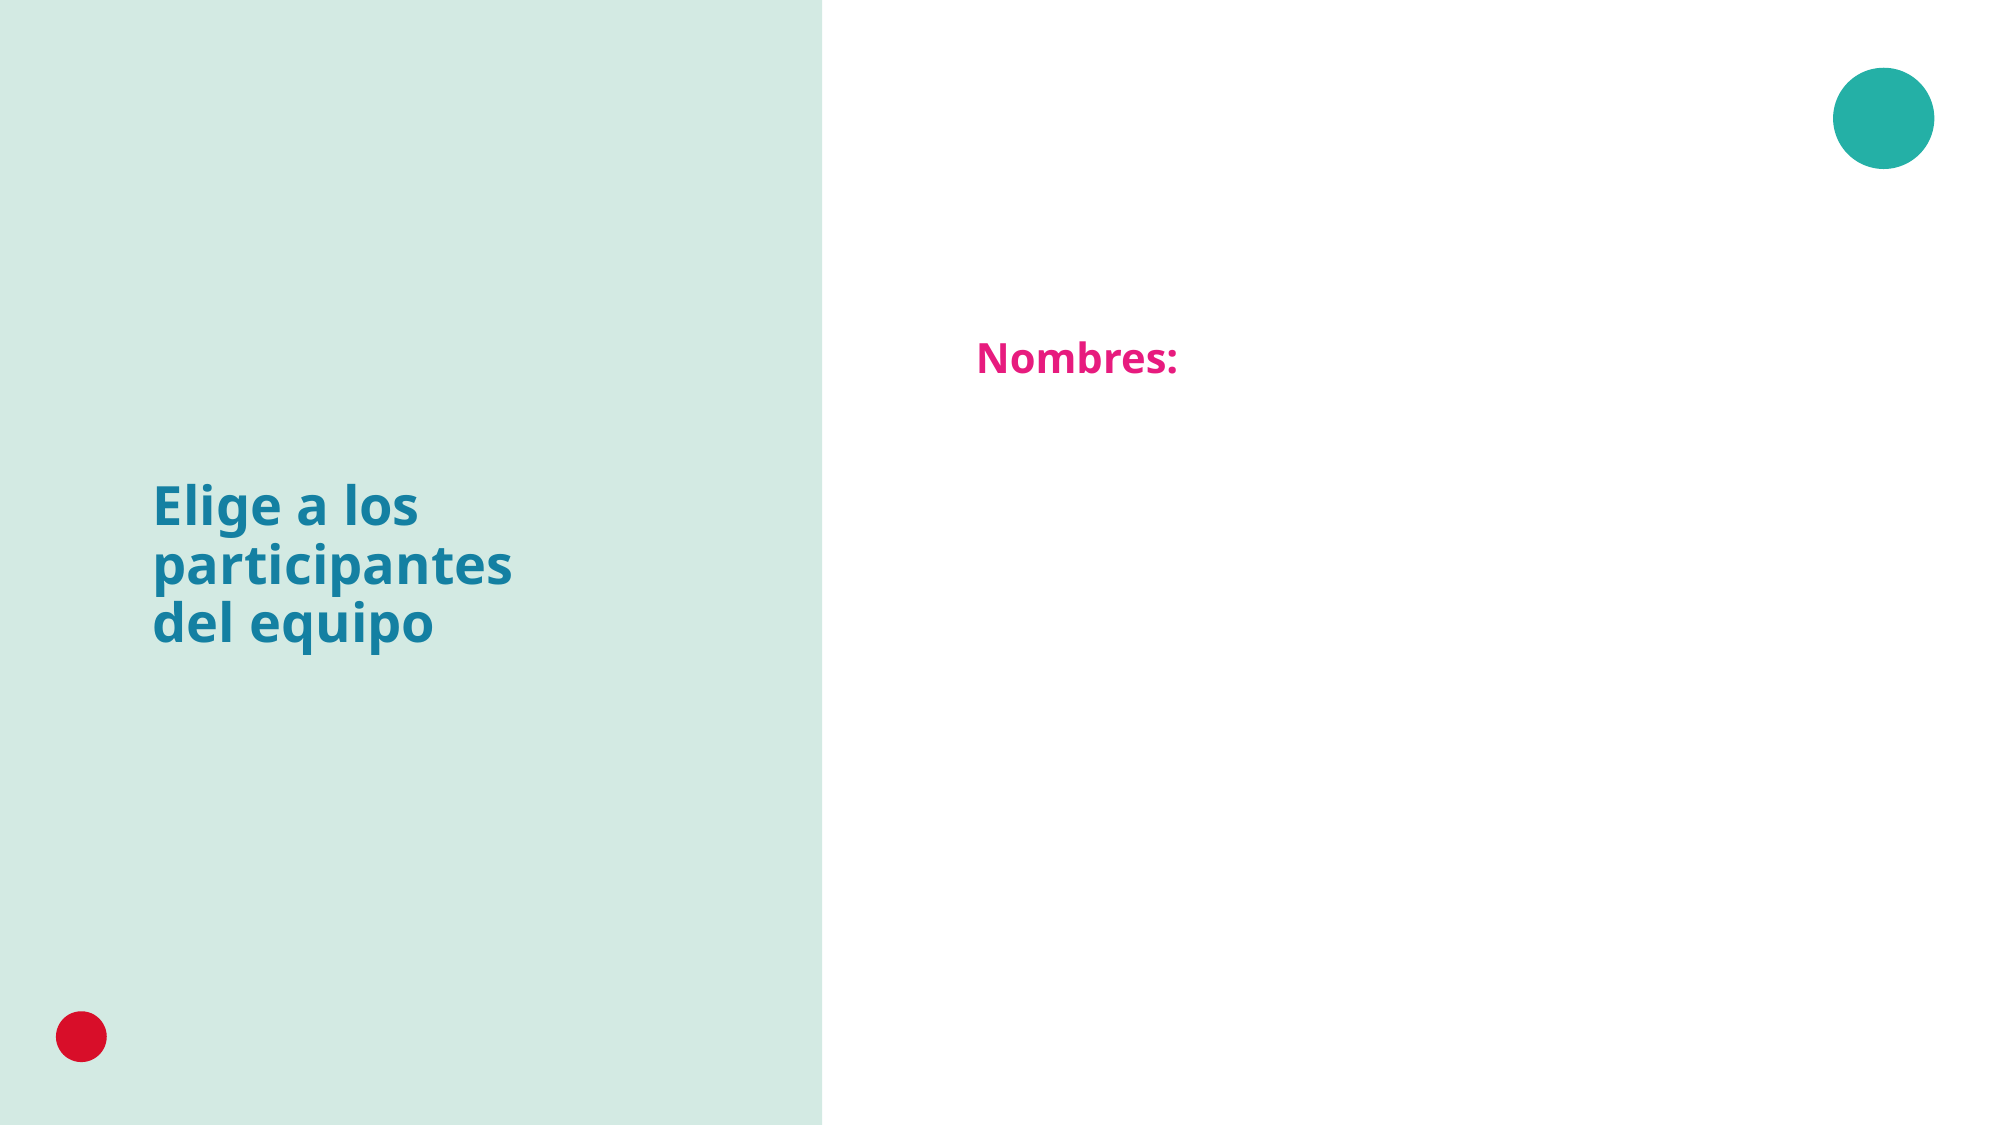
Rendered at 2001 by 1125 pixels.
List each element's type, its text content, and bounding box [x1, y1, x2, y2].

title Elige a los participantes del equipo [137, 462, 791, 662]
list Nombres: [960, 329, 1882, 408]
